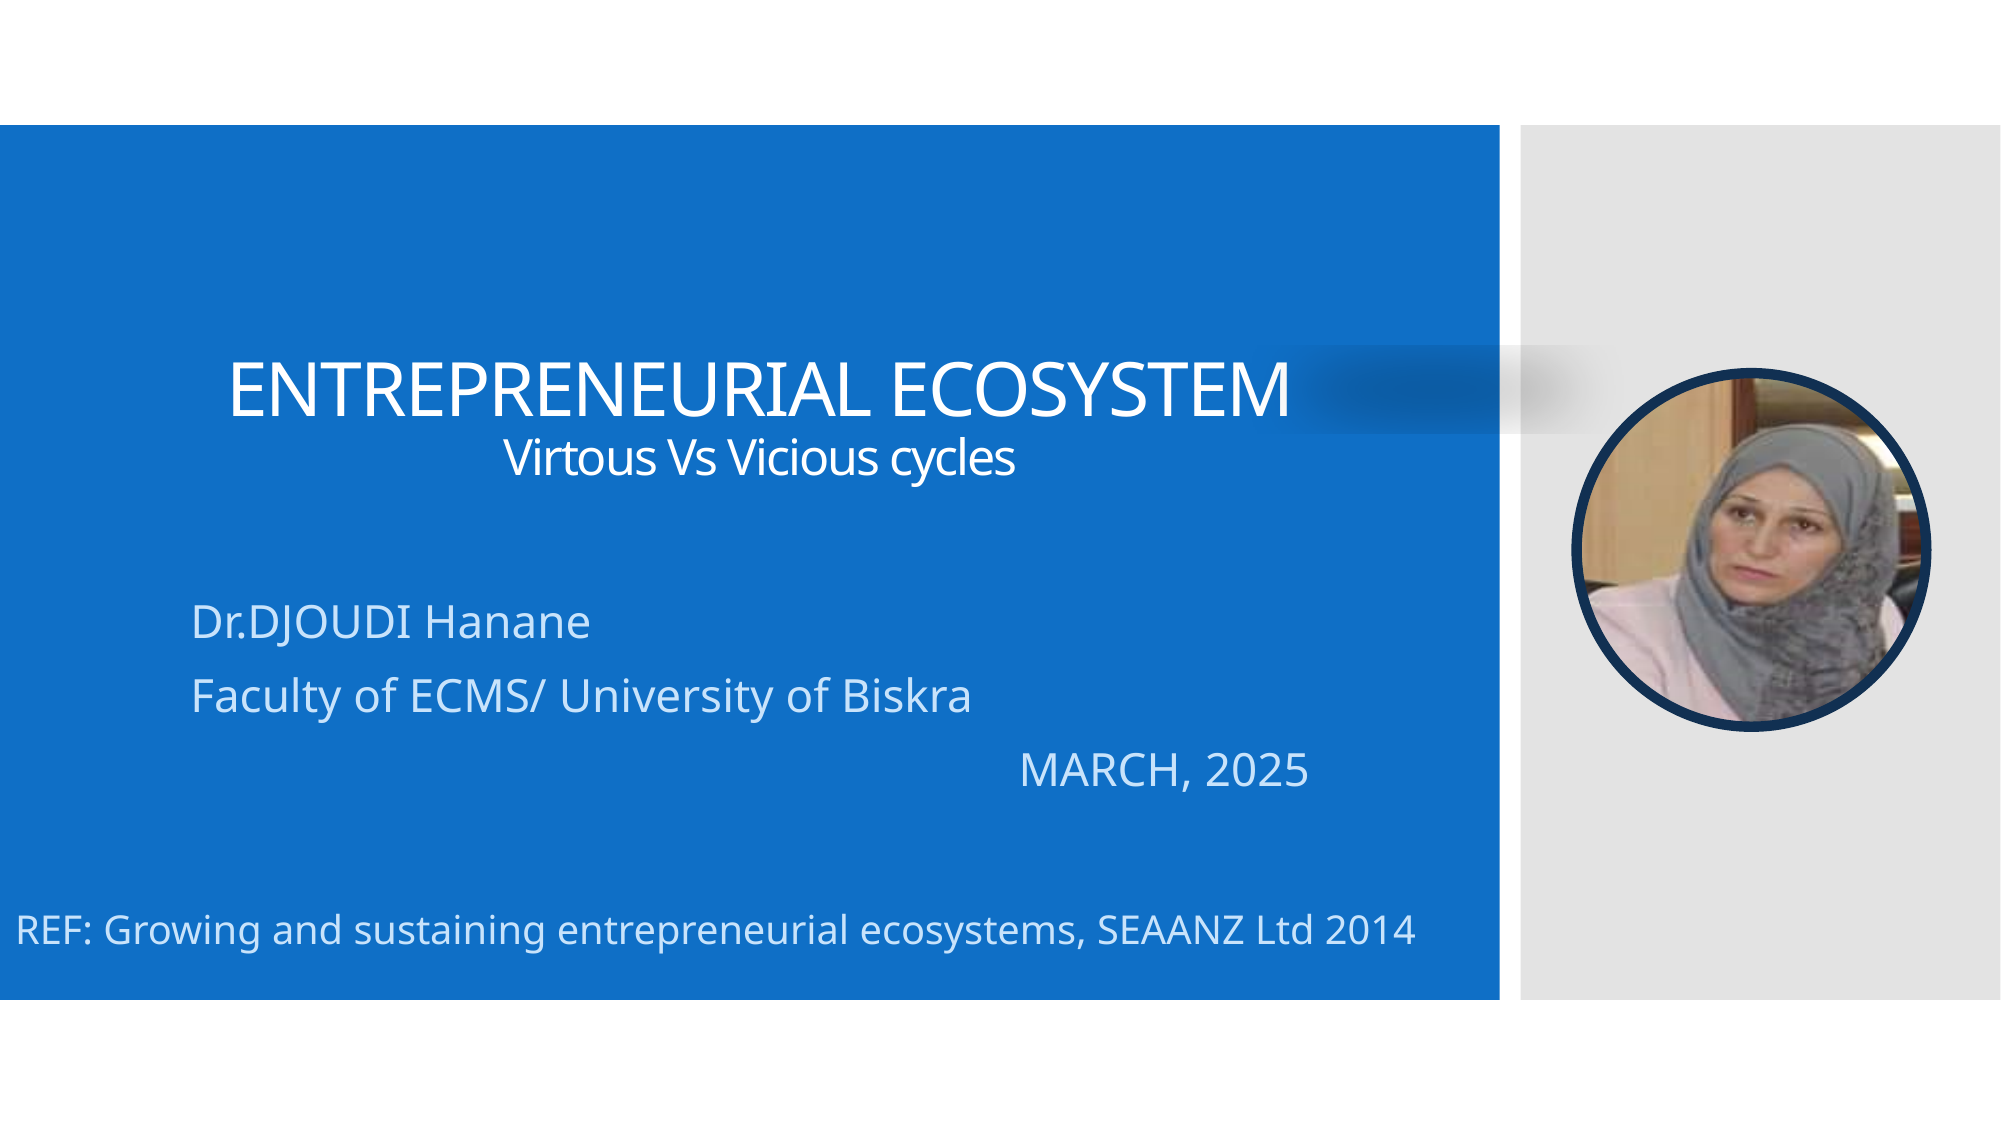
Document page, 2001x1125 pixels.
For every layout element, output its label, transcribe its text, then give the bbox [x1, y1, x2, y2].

picture [1576, 372, 1927, 727]
title ENTREPRENEURIAL ECOSYSTEM Virtous Vs Vicious cycles [160, 252, 1361, 495]
subtitle Dr.DJOUDI Hanane Faculty of ECMS/ University of Biskra MARCH, 2025 [175, 591, 1376, 862]
text_box REF: Growing and sustaining entrepreneurial ecosystems, SEAANZ Ltd 2014 [0, 897, 1511, 997]
